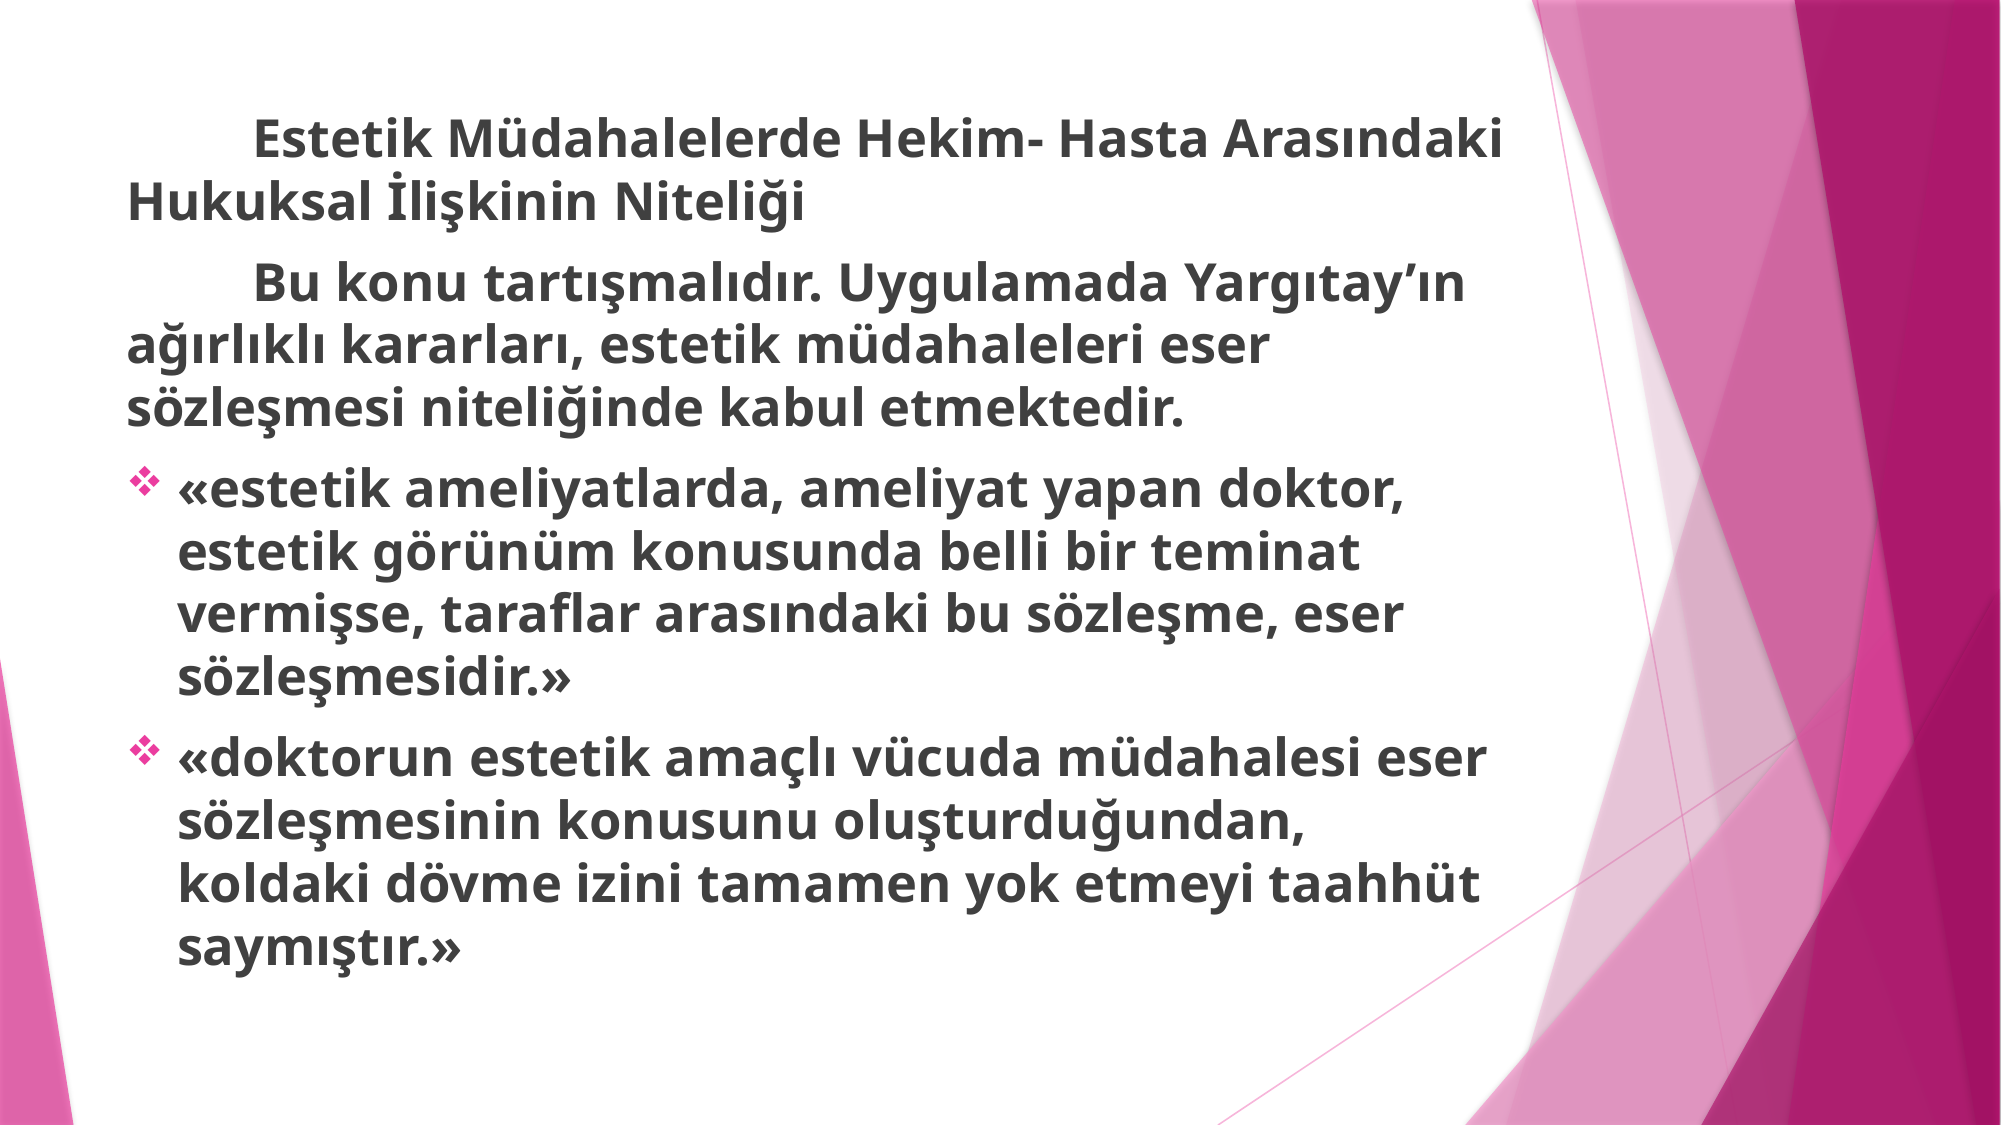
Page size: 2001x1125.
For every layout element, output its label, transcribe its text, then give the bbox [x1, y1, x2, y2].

list Estetik Müdahalelerde Hekim- Hasta Arasındaki Hukuksal İlişkinin Niteliği Bu konu tartışmalıdır. Uygulamada Yargıtay’ın ağırlıklı kararları, estetik müdahaleleri eser sözleşmesi niteliğinde kabul etmektedir. «estetik ameliyatlarda, ameliyat yapan doktor, estetik görünüm konusunda belli bir teminat vermişse, taraflar arasındaki bu sözleşme, eser sözleşmesidir.» «doktorun estetik amaçlı vücuda müdahalesi eser sözleşmesinin konusunu oluşturduğundan, koldaki dövme izini tamamen yok etmeyi taahhüt saymıştır.» [111, 97, 1522, 992]
